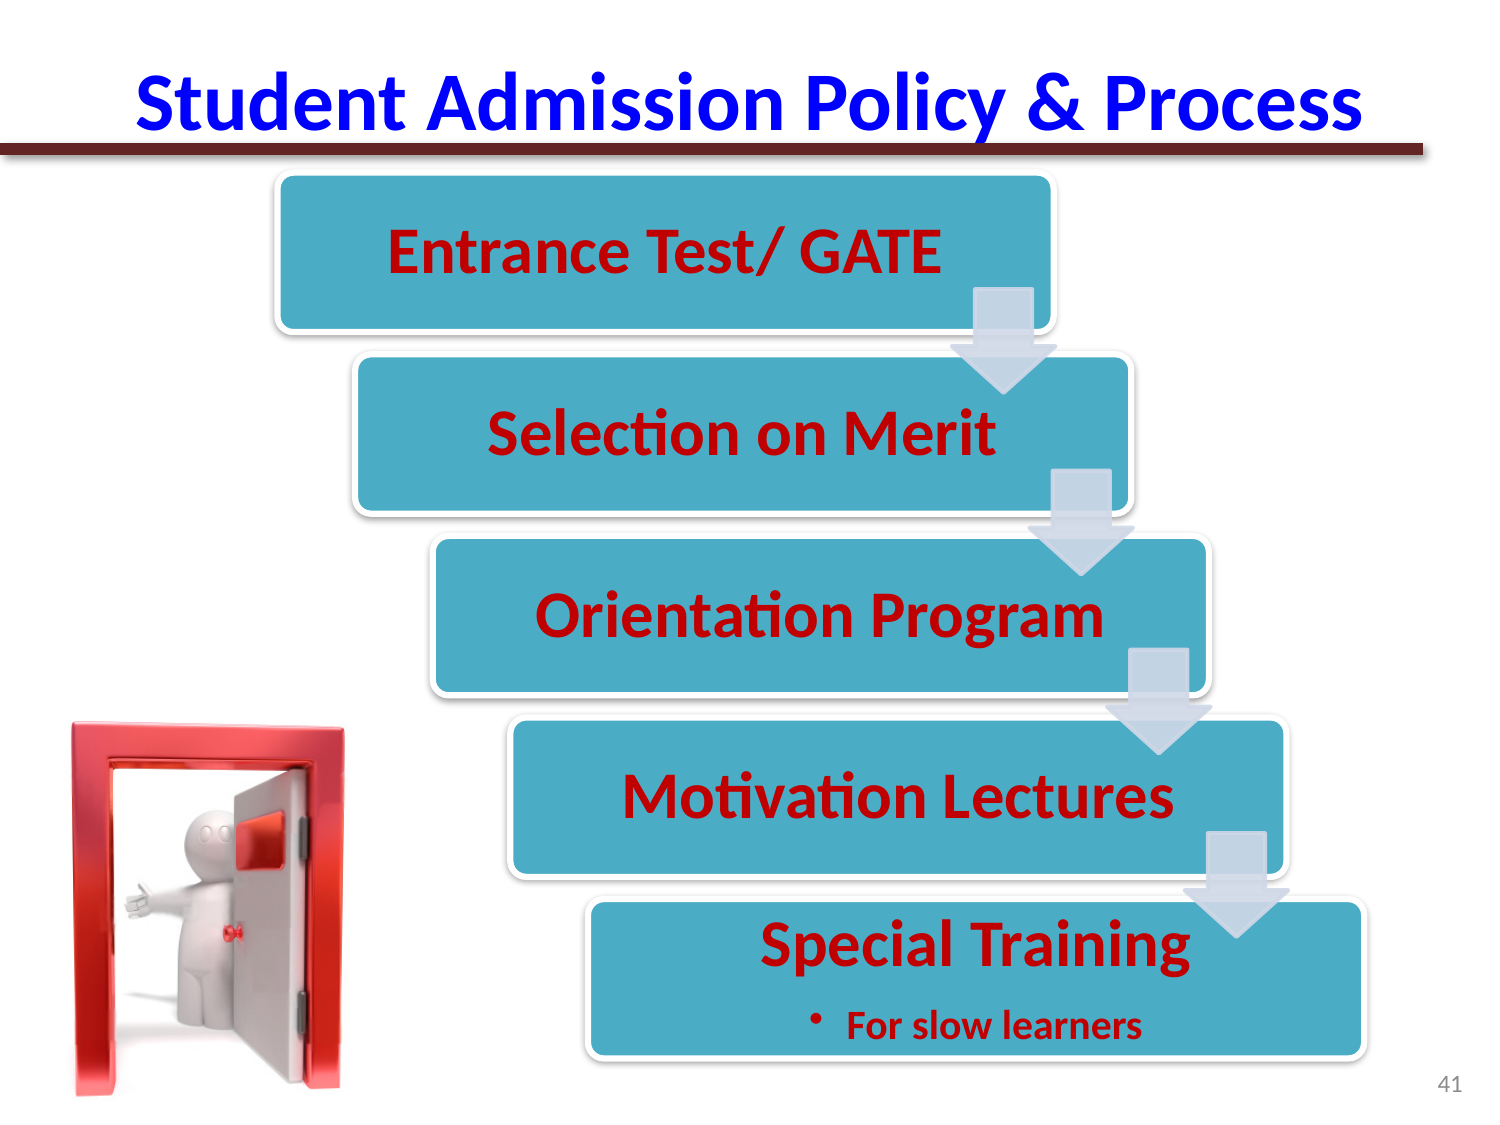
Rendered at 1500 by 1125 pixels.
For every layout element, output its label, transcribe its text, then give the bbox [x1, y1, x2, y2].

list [74, 172, 1426, 1059]
title Student Admission Policy & Process [74, 44, 1426, 150]
picture [2, 703, 413, 1114]
slide_number 41 [1128, 1058, 1478, 1107]
